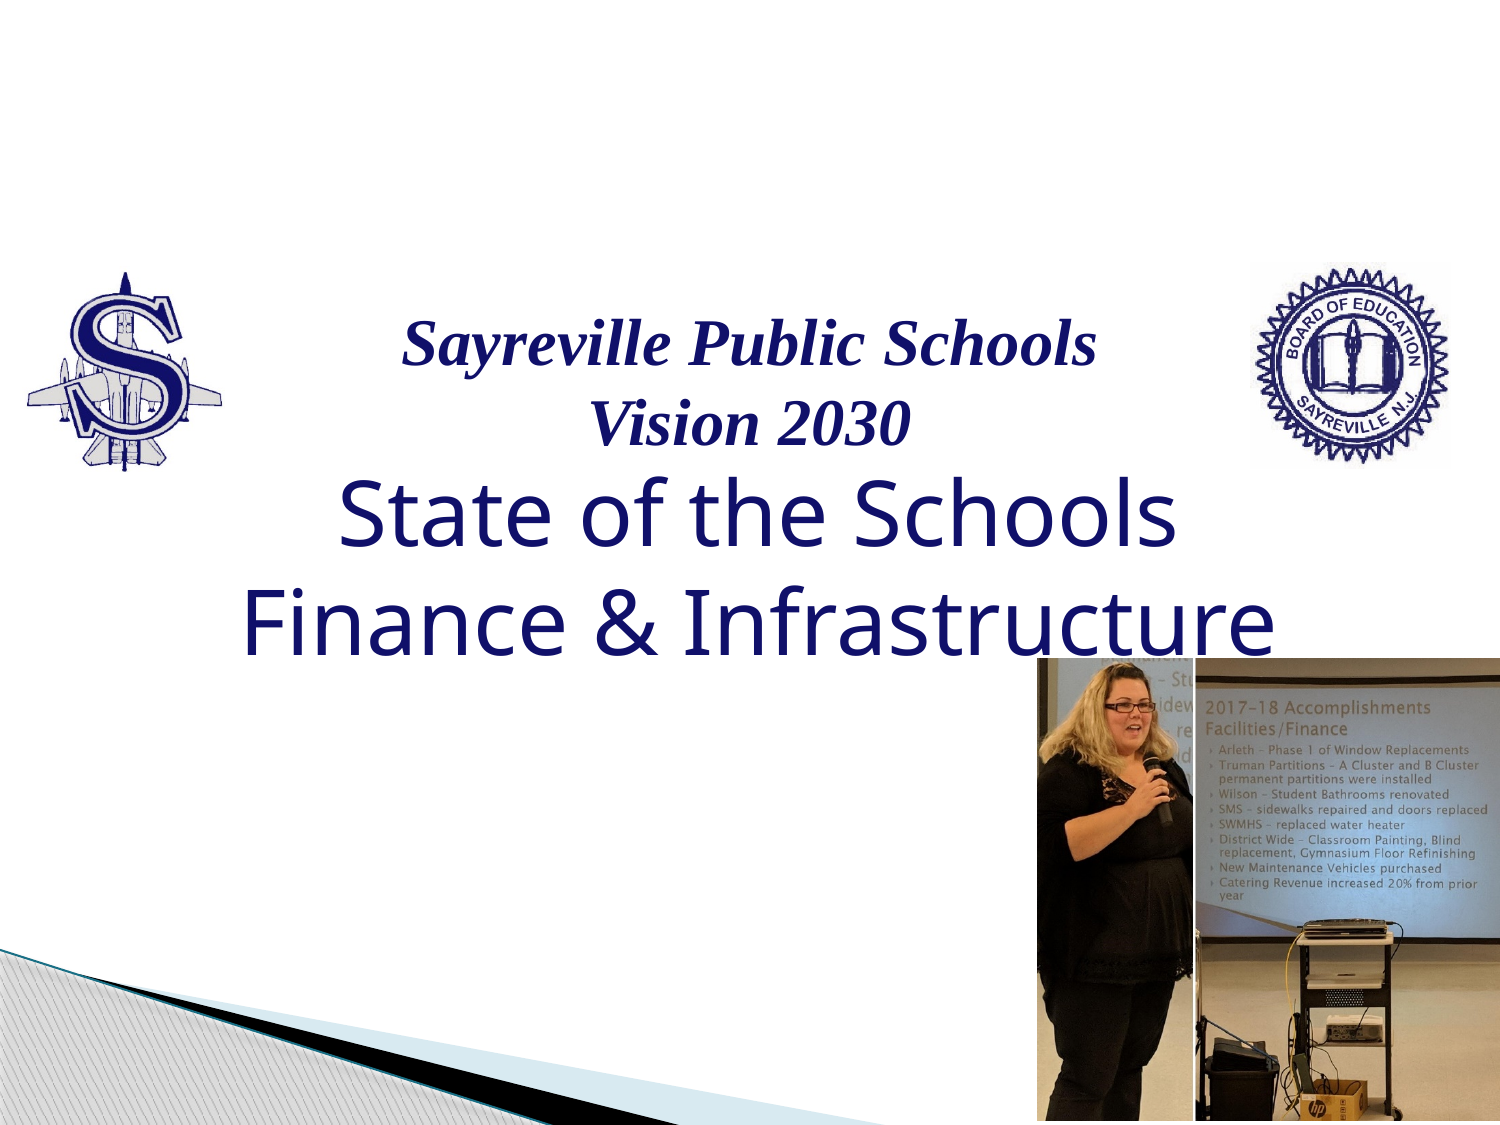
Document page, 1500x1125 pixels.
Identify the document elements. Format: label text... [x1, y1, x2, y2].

text_box Sayreville Public Schools Vision 2030 [250, 291, 1244, 467]
text_box [249, 184, 1500, 576]
picture [1037, 657, 1500, 1121]
text_box State of the Schools Finance & Infrastructure [0, 371, 1500, 684]
picture [19, 266, 226, 472]
picture [1249, 262, 1451, 469]
